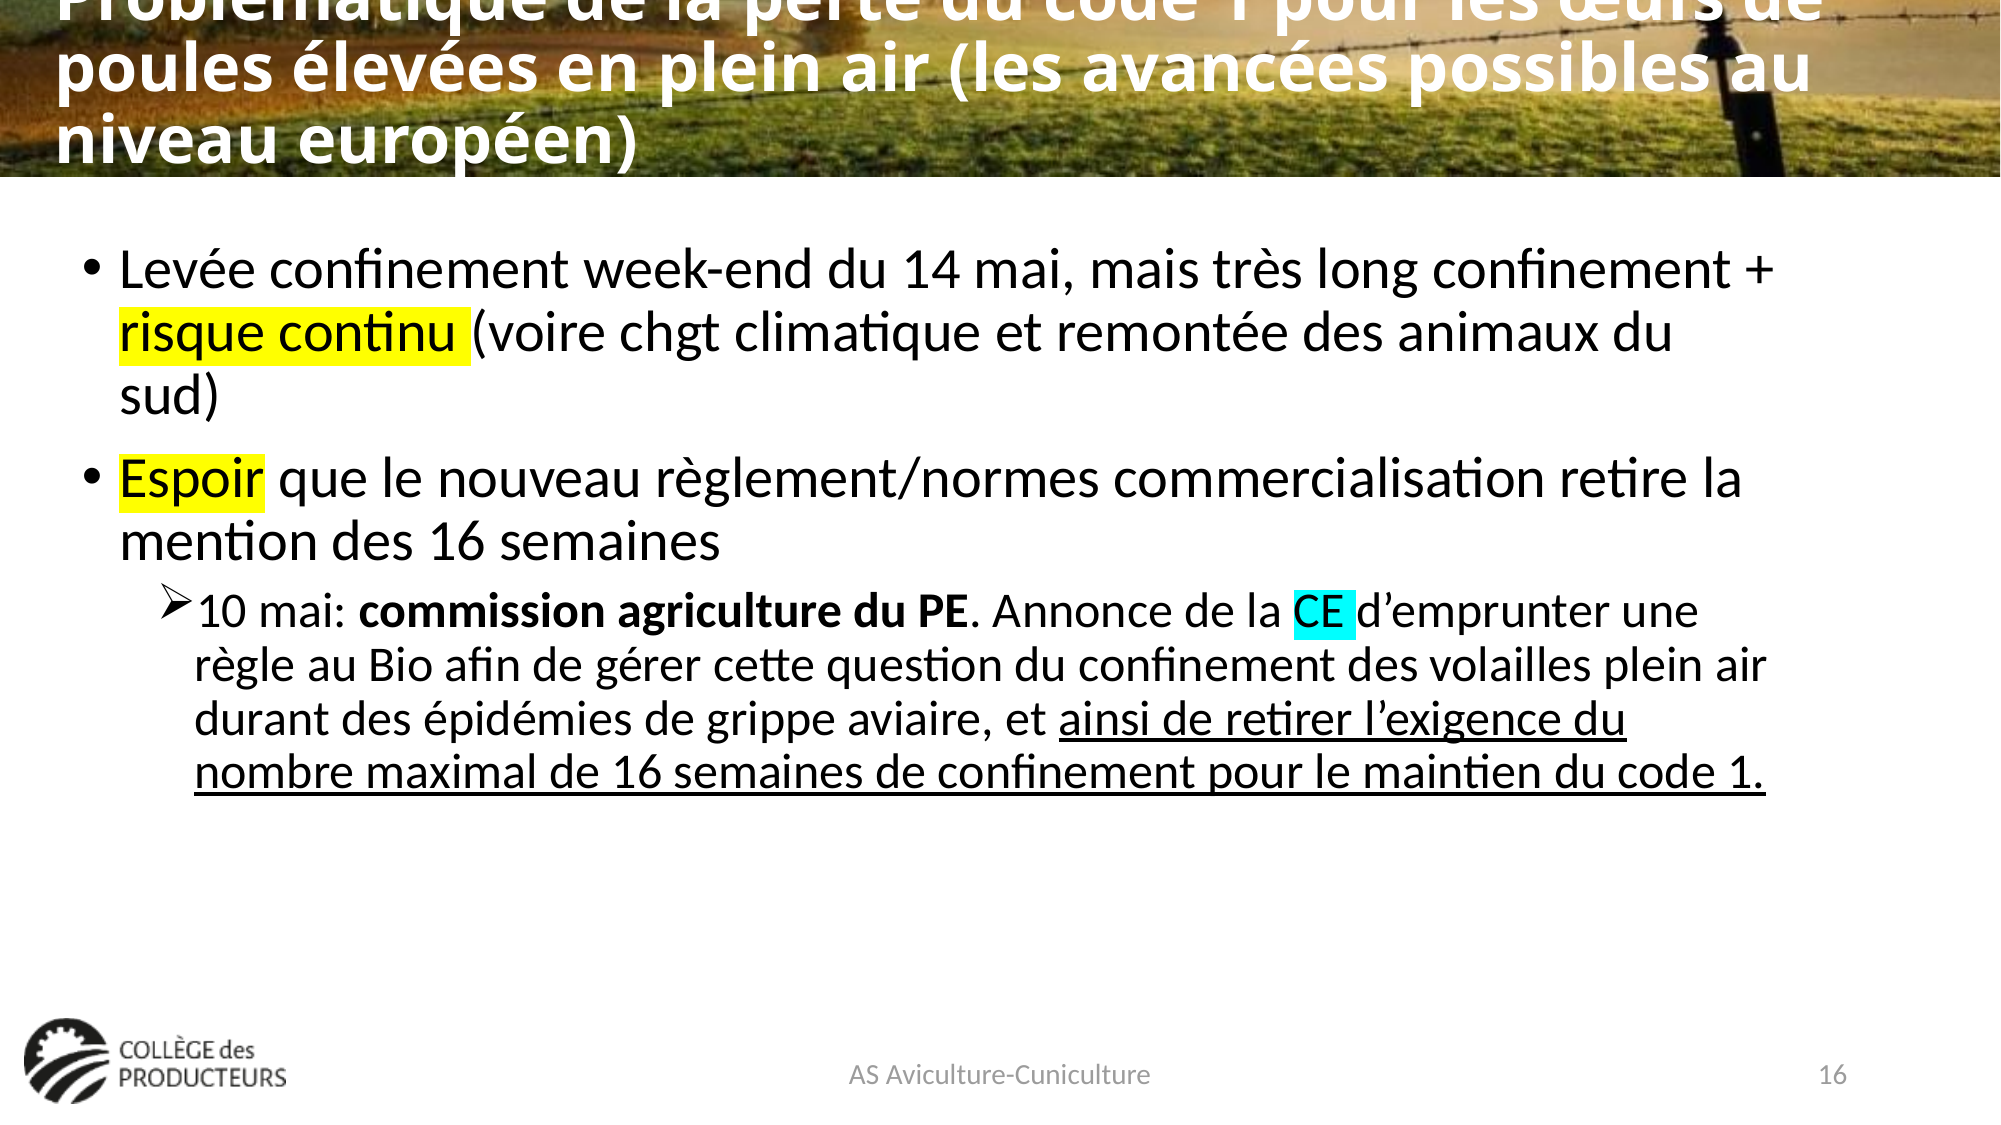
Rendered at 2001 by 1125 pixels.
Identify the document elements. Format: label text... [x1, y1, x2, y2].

slide_number 16 [1412, 1042, 1863, 1103]
list Levée confinement week-end du 14 mai, mais très long confinement + risque continu (voire chgt climatique et remontée des animaux du sud) Espoir que le nouveau règlement/normes commercialisation retire la mention des 16 semaines 10 mai: commission agriculture du PE. Annonce de la CE d’emprunter une règle au Bio afin de gérer cette question du confinement des volailles plein air durant des épidémies de grippe aviaire, et ainsi de retirer l’exigence du nombre maximal de 16 semaines de confinement pour le maintien du code 1. [66, 230, 1792, 1007]
picture [24, 1018, 286, 1104]
title Problématique de la perte du code 1 pour les œufs de poules élevées en plein air (les avancées possibles au niveau européen) [39, 59, 1961, 162]
picture [0, 0, 2001, 177]
footer AS Aviculture-Cuniculture [662, 1042, 1338, 1103]
